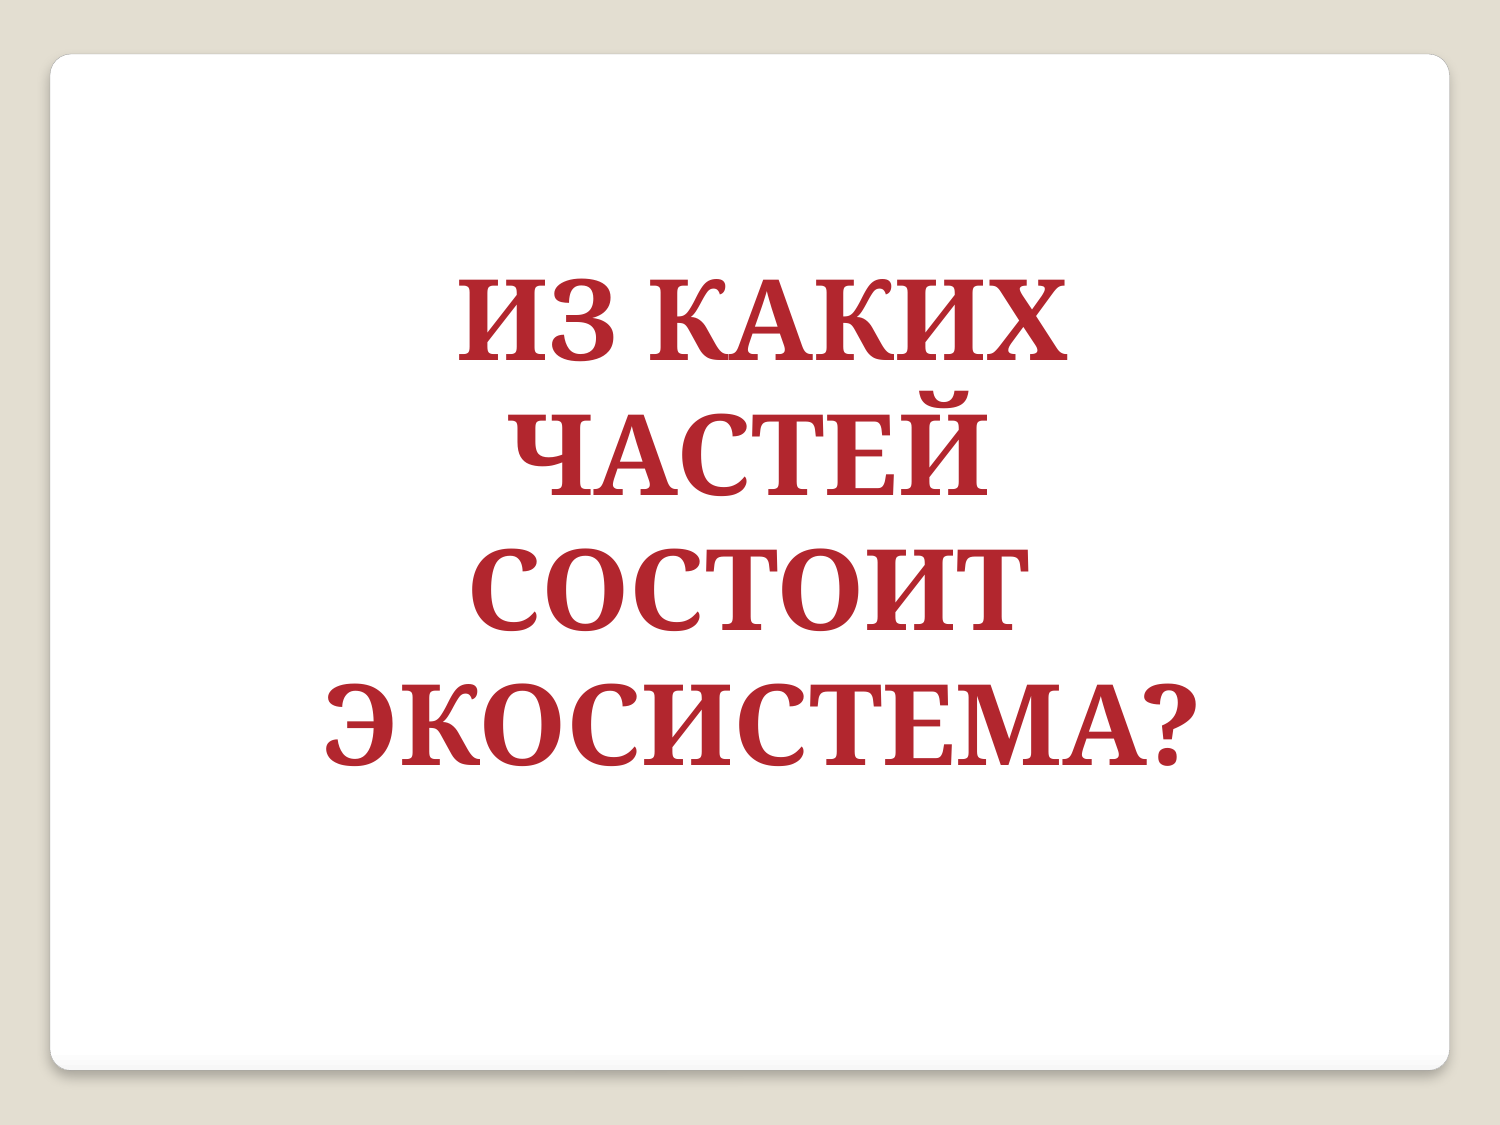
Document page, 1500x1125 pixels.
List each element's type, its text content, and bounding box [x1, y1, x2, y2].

text_box ИЗ КАКИХ ЧАСТЕЙ СОСТОИТ ЭКОСИСТЕМА? [187, 105, 1339, 796]
